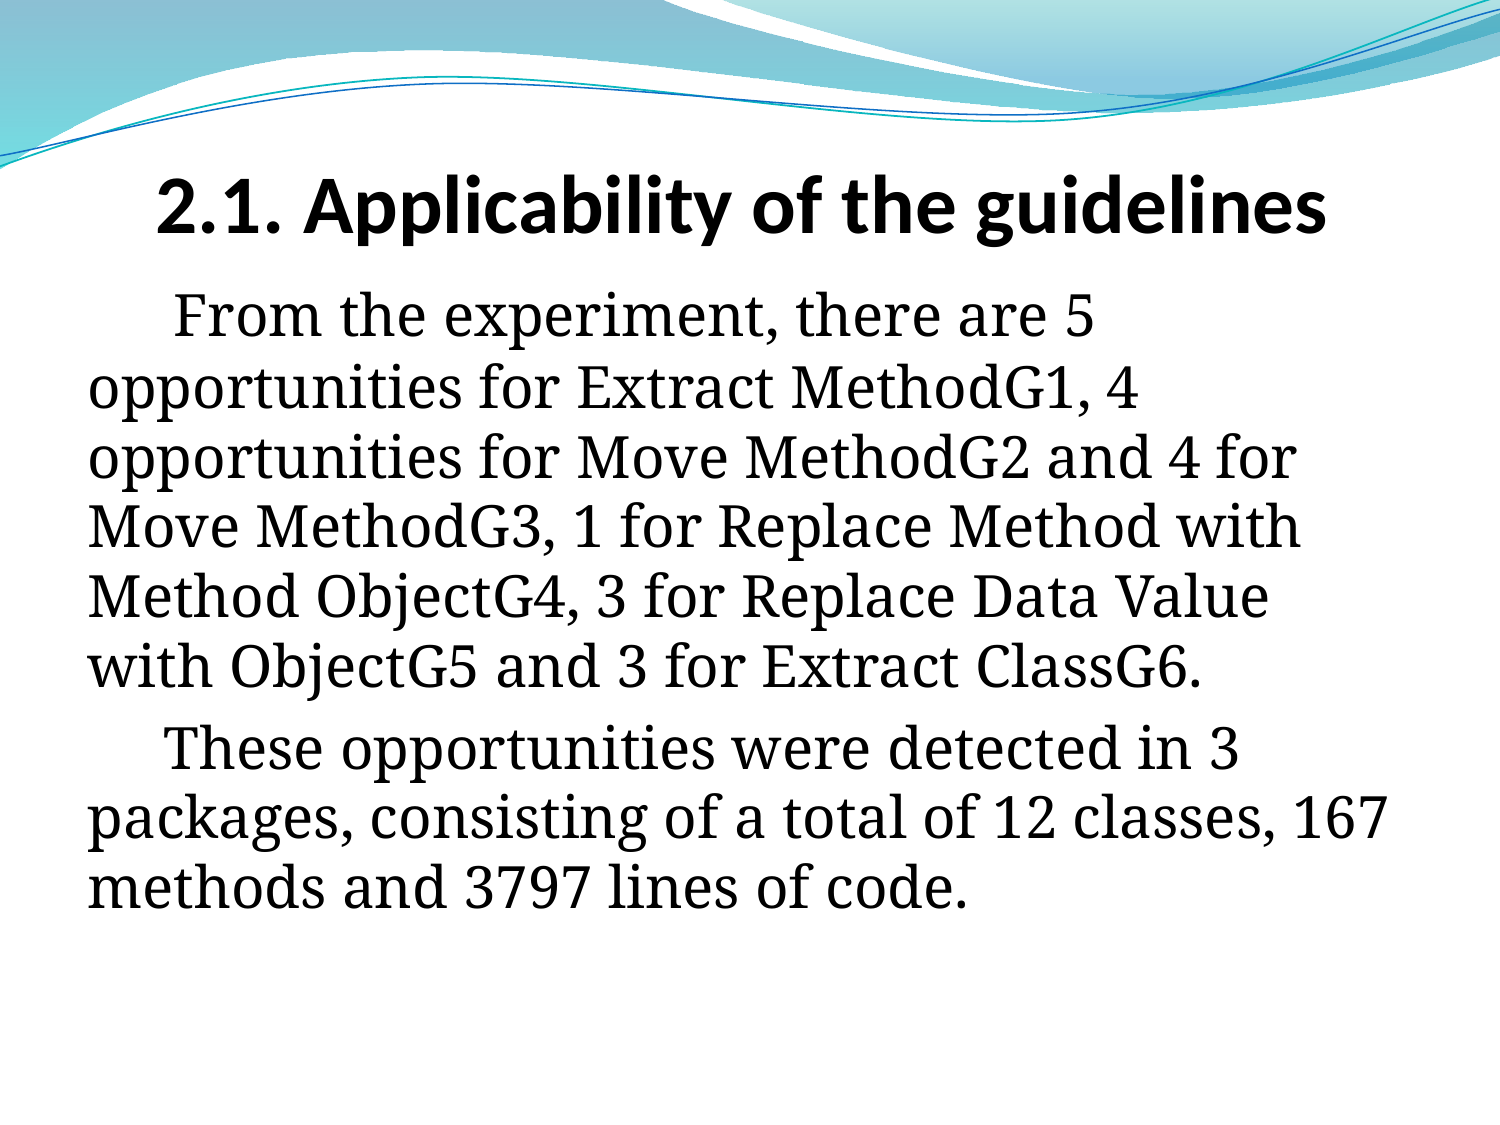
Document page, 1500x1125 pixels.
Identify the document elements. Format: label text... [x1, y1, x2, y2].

title 2.1. Applicability of the guidelines [62, 112, 1425, 250]
subtitle From the experiment, there are 5 opportunities for Extract MethodG1, 4 opportunities for Move MethodG2 and 4 for Move MethodG3, 1 for Replace Method with Method ObjectG4, 3 for Replace Data Value with ObjectG5 and 3 for Extract ClassG6. These opportunities were detected in 3 packages, consisting of a total of 12 classes, 167 methods and 3797 lines of code. [87, 262, 1413, 1038]
